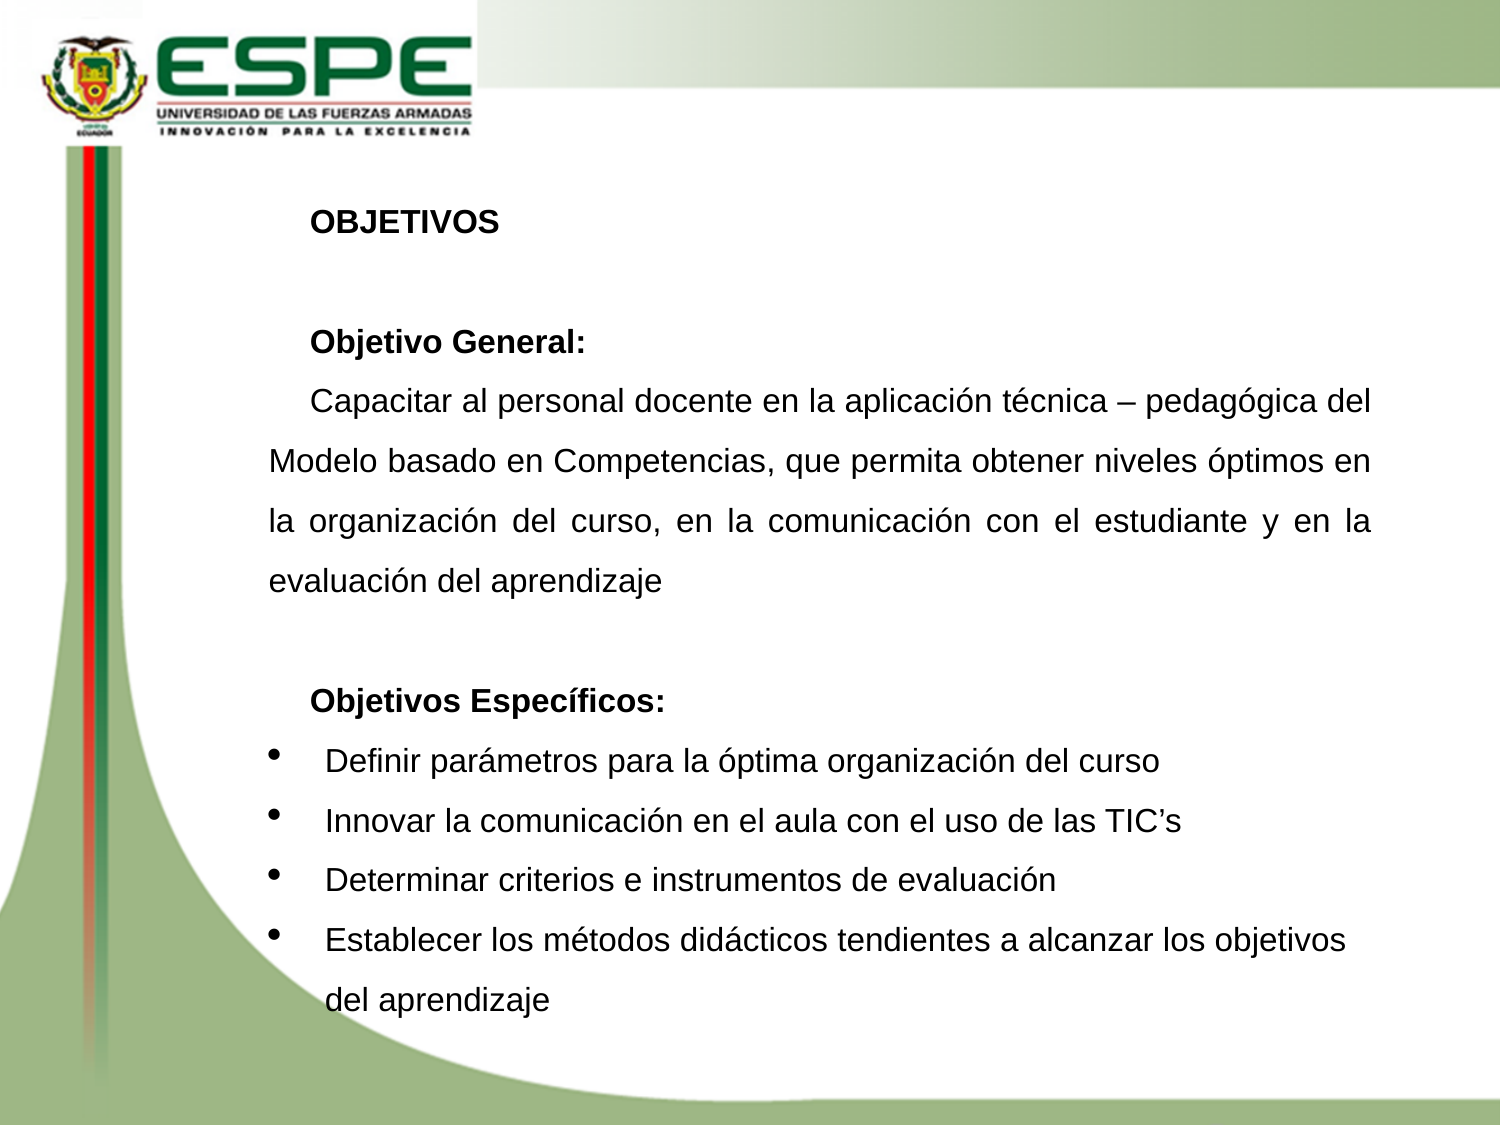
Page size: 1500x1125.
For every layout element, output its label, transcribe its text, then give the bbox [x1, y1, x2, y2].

picture [0, 0, 1500, 1125]
text_box OBJETIVOS Objetivo General: Capacitar al personal docente en la aplicación técnica – pedagógica del Modelo basado en Competencias, que permita obtener niveles óptimos en la organización del curso, en la comunicación con el estudiante y en la evaluación del aprendizaje Objetivos Específicos: Definir parámetros para la óptima organización del curso Innovar la comunicación en el aula con el uso de las TIC’s Determinar criterios e instrumentos de evaluación Establecer los métodos didácticos tendientes a alcanzar los objetivos del aprendizaje [253, 172, 1388, 1026]
